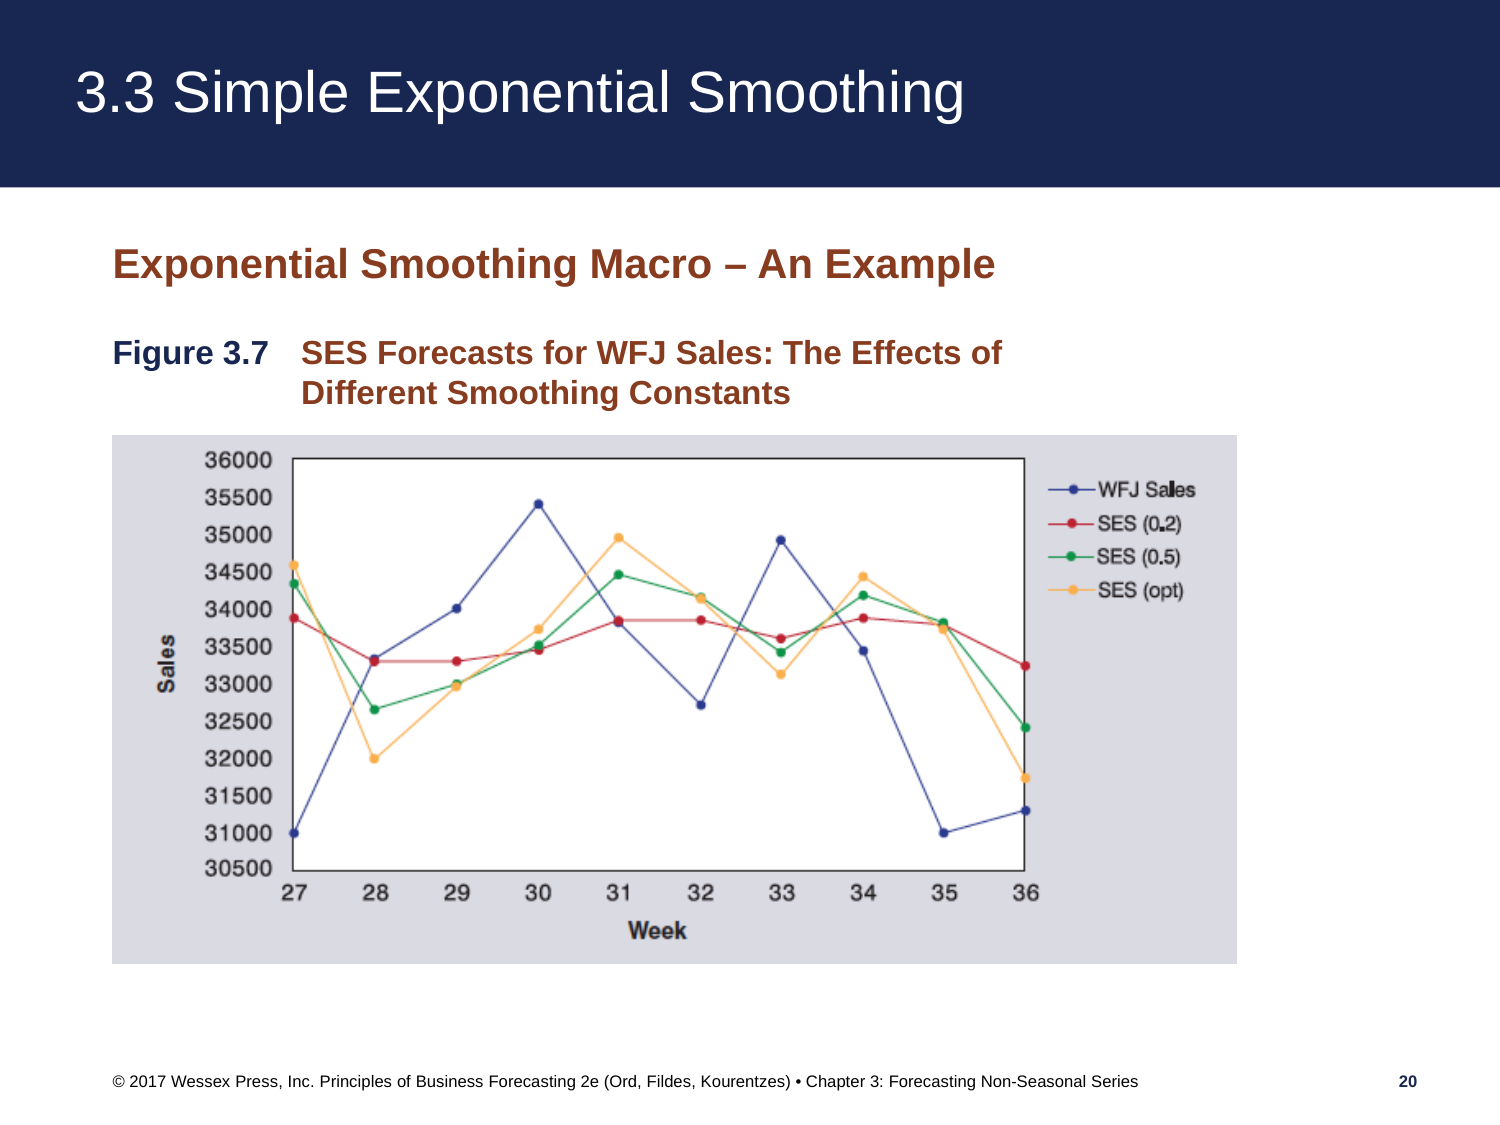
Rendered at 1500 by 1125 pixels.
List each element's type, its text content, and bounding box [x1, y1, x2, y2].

slide_number © 2017 Wessex Press, Inc. Principles of Business Forecasting 2e (Ord, Fildes, Kourentzes) • Chapter 3: Forecasting Non-Seasonal Series [112, 1065, 1333, 1096]
slide_number 20 [1350, 1065, 1418, 1096]
picture [112, 435, 1237, 964]
text_box Figure 3.7 SES Forecasts for WFJ Sales: The Effects of Different Smoothing Constants [112, 331, 1350, 415]
list Exponential Smoothing Macro – An Example [112, 415, 1350, 1014]
list Exponential Smoothing Macro – An Example [112, 243, 1350, 331]
title 3.3 Simple Exponential Smoothing [0, 0, 1500, 188]
